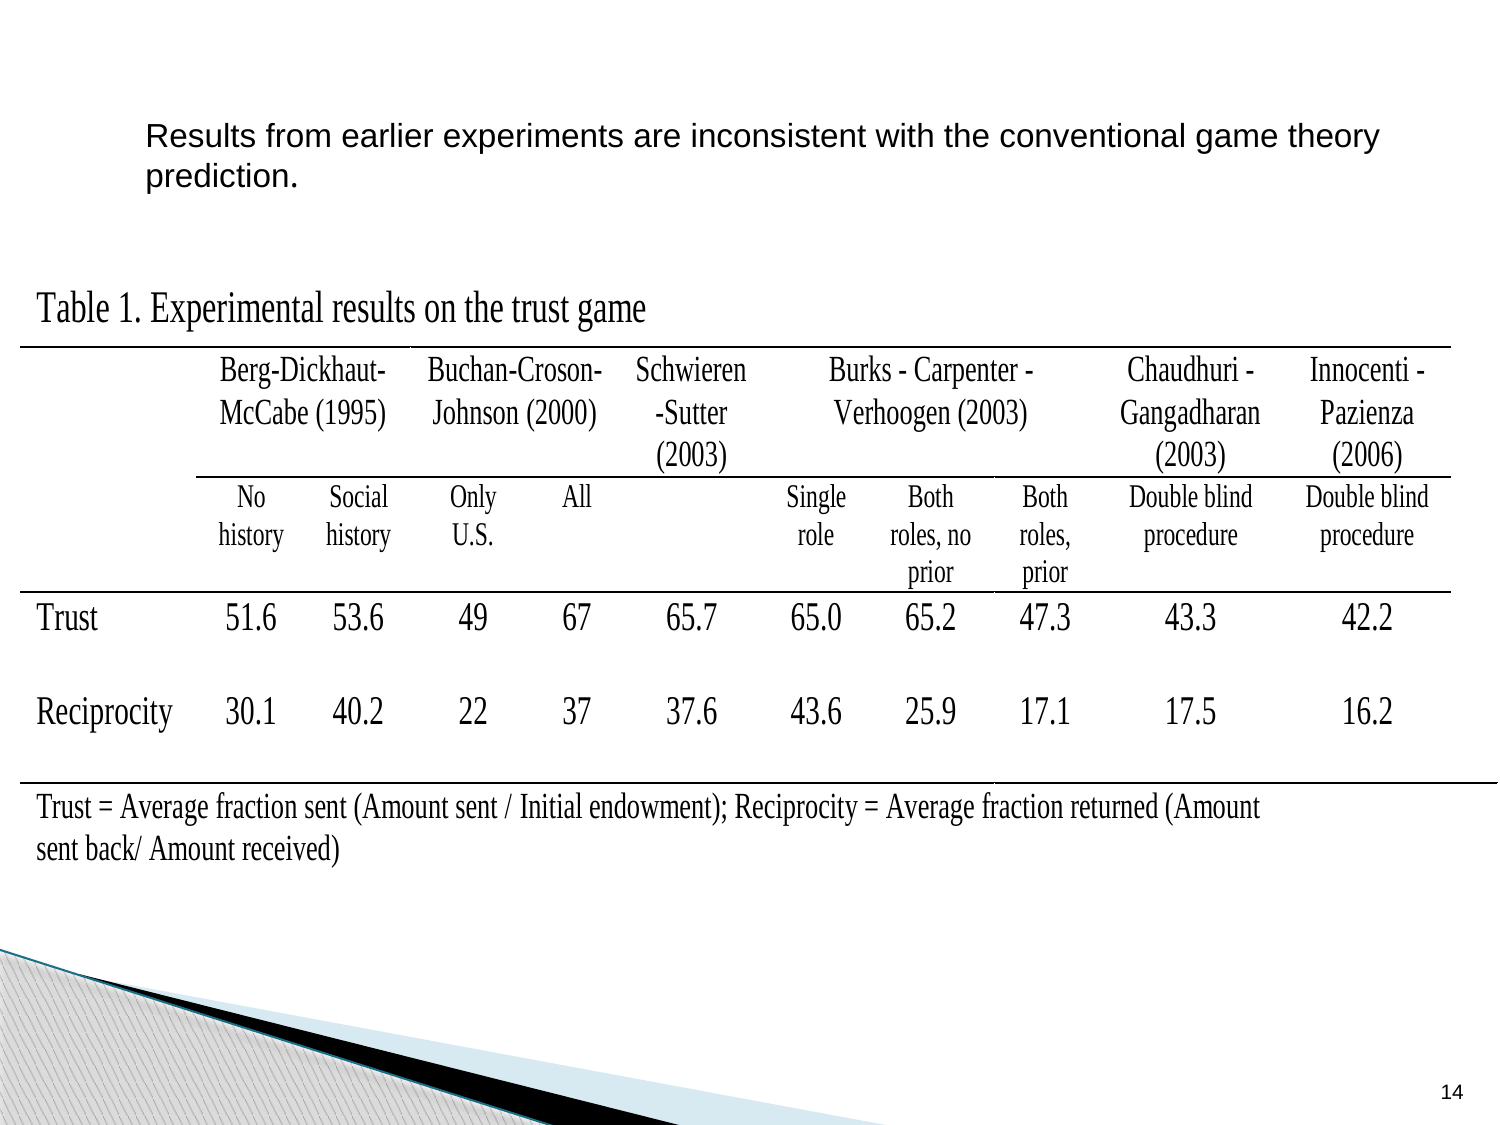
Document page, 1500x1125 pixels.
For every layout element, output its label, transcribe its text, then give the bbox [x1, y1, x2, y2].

list Results from earlier experiments are inconsistent with the conventional game theory prediction. [70, 58, 1421, 269]
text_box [17, 269, 1500, 927]
slide_number 14 [1418, 1051, 1479, 1112]
list Results from earlier experiments are inconsistent with the conventional game theory prediction. [70, 939, 1421, 1006]
